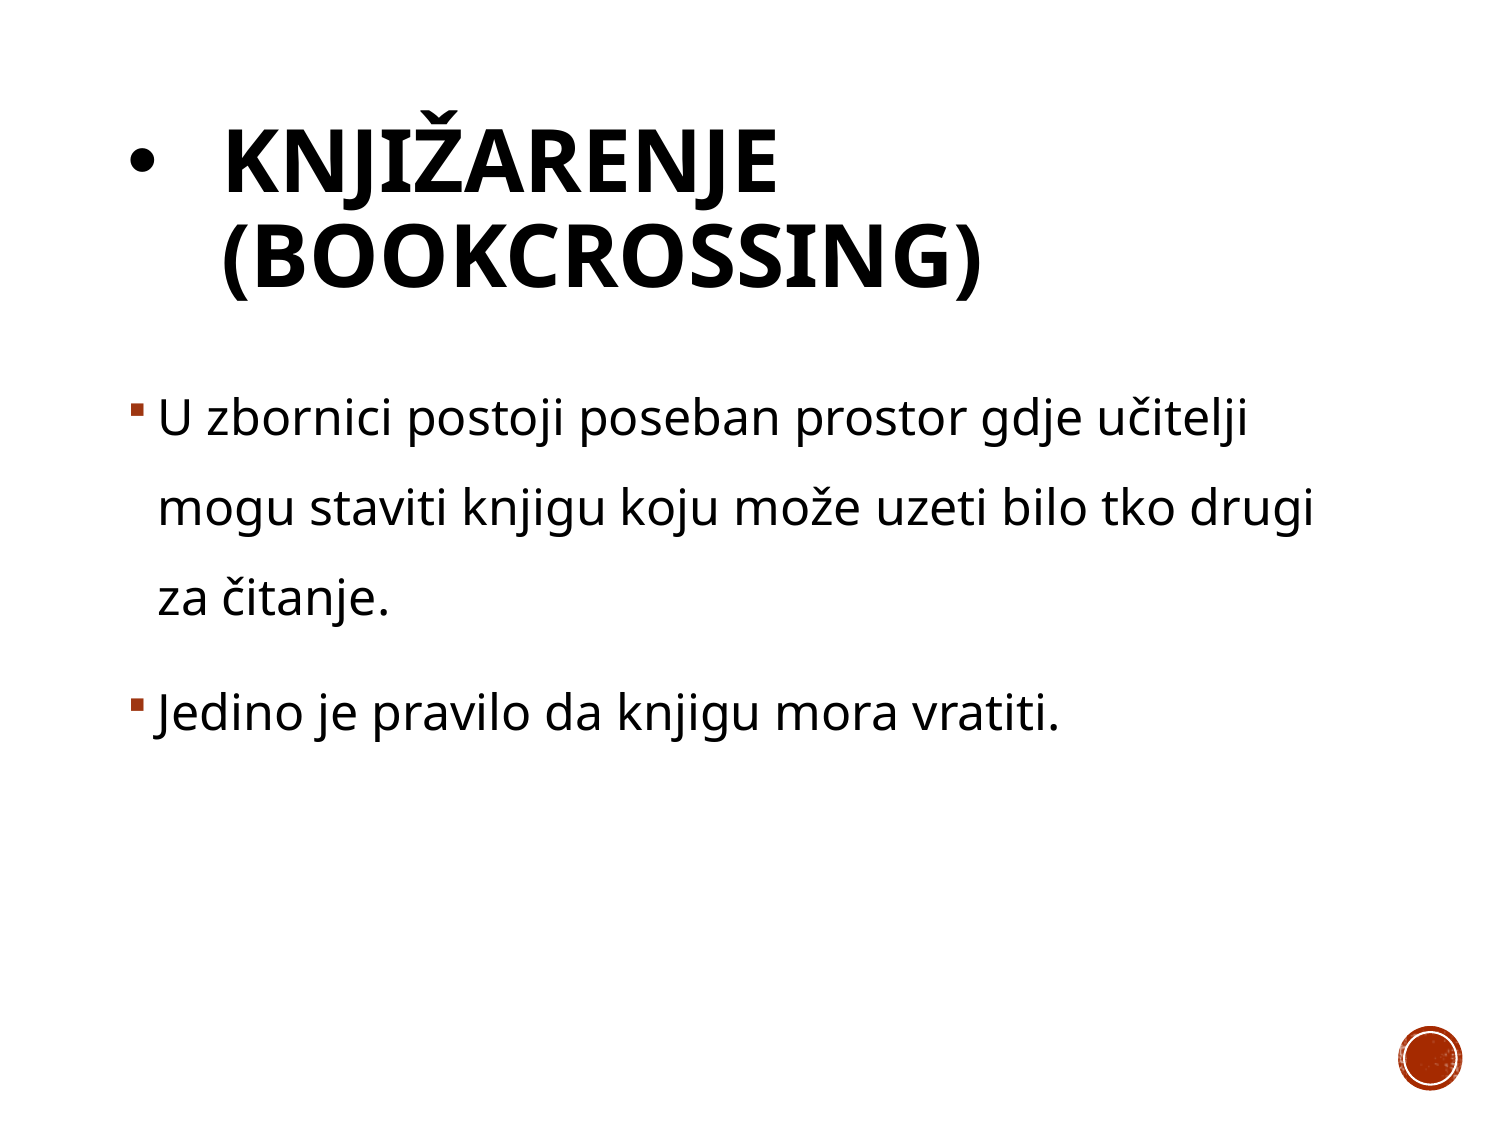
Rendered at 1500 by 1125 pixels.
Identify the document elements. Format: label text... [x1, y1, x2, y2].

list U zbornici postoji poseban prostor gdje učitelji mogu staviti knjigu koju može uzeti bilo tko drugi za čitanje. Jedino je pravilo da knjigu mora vratiti. [112, 348, 1388, 1013]
title Knjižarenje (bookcrossing) [112, 79, 1388, 344]
